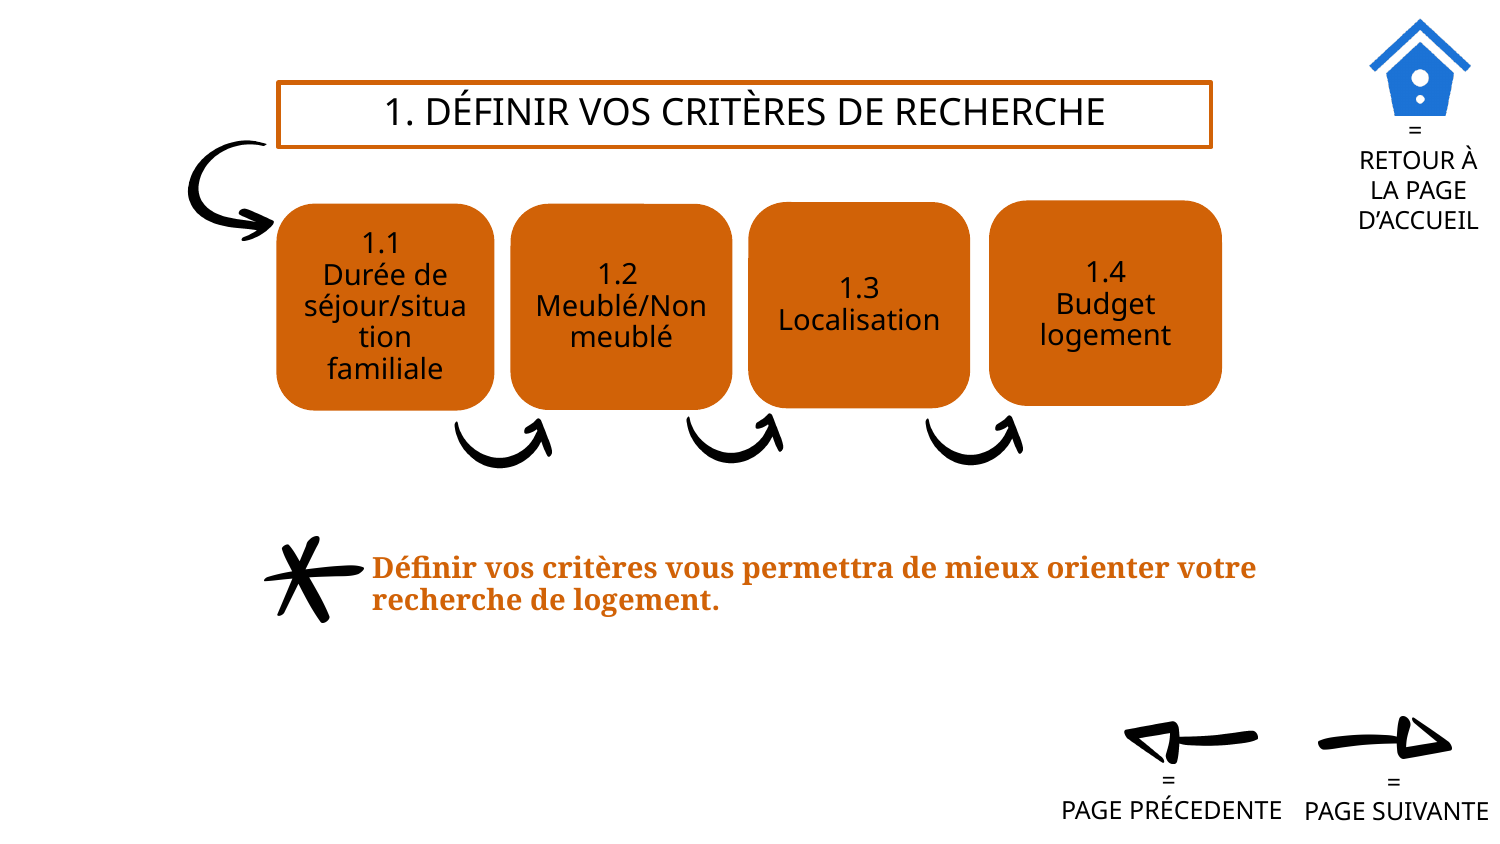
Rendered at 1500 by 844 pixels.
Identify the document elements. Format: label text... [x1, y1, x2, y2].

picture [181, 131, 287, 245]
text_box = PAGE SUIVANTE [1289, 758, 1500, 834]
picture [264, 535, 365, 624]
text_box 1.1 Durée de séjour/situation familiale [277, 205, 493, 410]
picture [1123, 720, 1258, 764]
text_box 1.2 Meublé/Non meublé [512, 205, 731, 409]
picture [678, 378, 794, 490]
text_box 1.4 Budget logement [990, 202, 1221, 405]
picture [1369, 14, 1471, 116]
picture [446, 379, 563, 495]
text_box 1.3 Localisation [749, 203, 969, 407]
text_box = RETOUR À LA PAGE D’ACCUEIL [1337, 107, 1500, 242]
picture [917, 376, 1034, 492]
text_box 1. DÉFINIR VOS CRITÈRES DE RECHERCHE [278, 82, 1212, 147]
picture [1318, 716, 1453, 759]
subtitle Définir vos critères vous permettra de mieux orienter votre recherche de logement. [368, 548, 1274, 605]
text_box = PAGE PRÉCEDENTE [1046, 757, 1298, 832]
